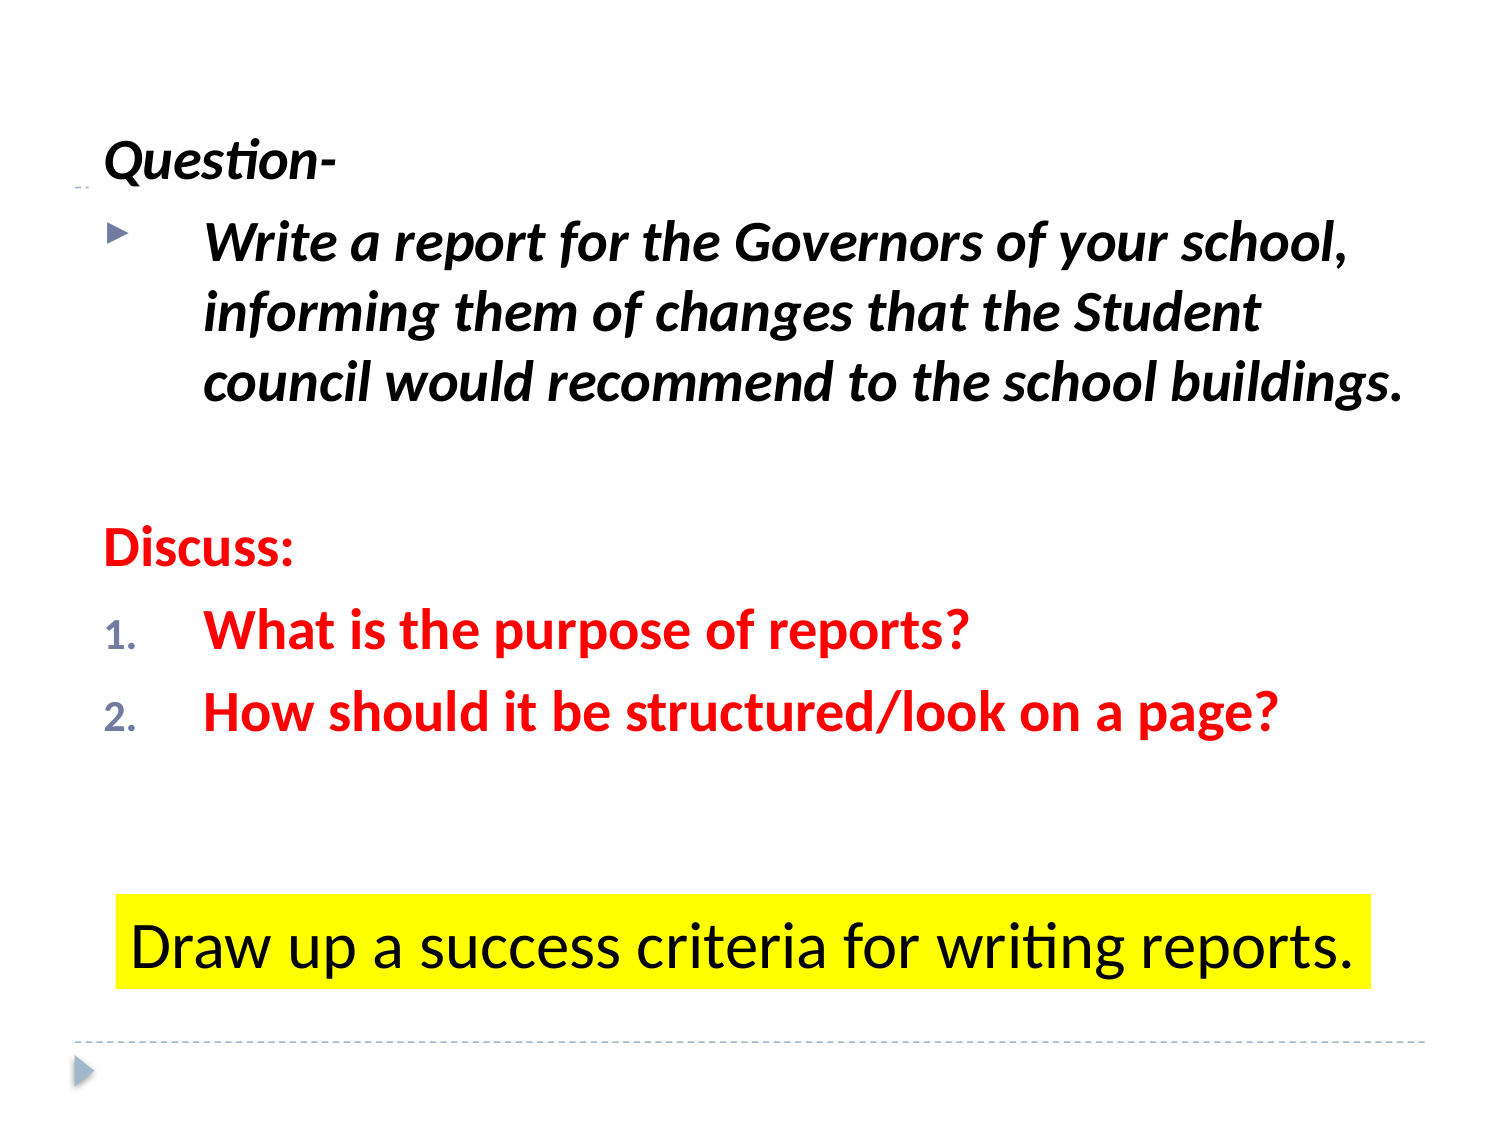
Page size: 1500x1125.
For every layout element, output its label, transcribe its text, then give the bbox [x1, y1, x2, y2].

text_box Draw up a success criteria for writing reports. [115, 894, 1372, 989]
list Question- Write a report for the Governors of your school, informing them of changes that the Student council would recommend to the school buildings. Discuss: What is the purpose of reports? How should it be structured/look on a page? [88, 113, 1439, 856]
